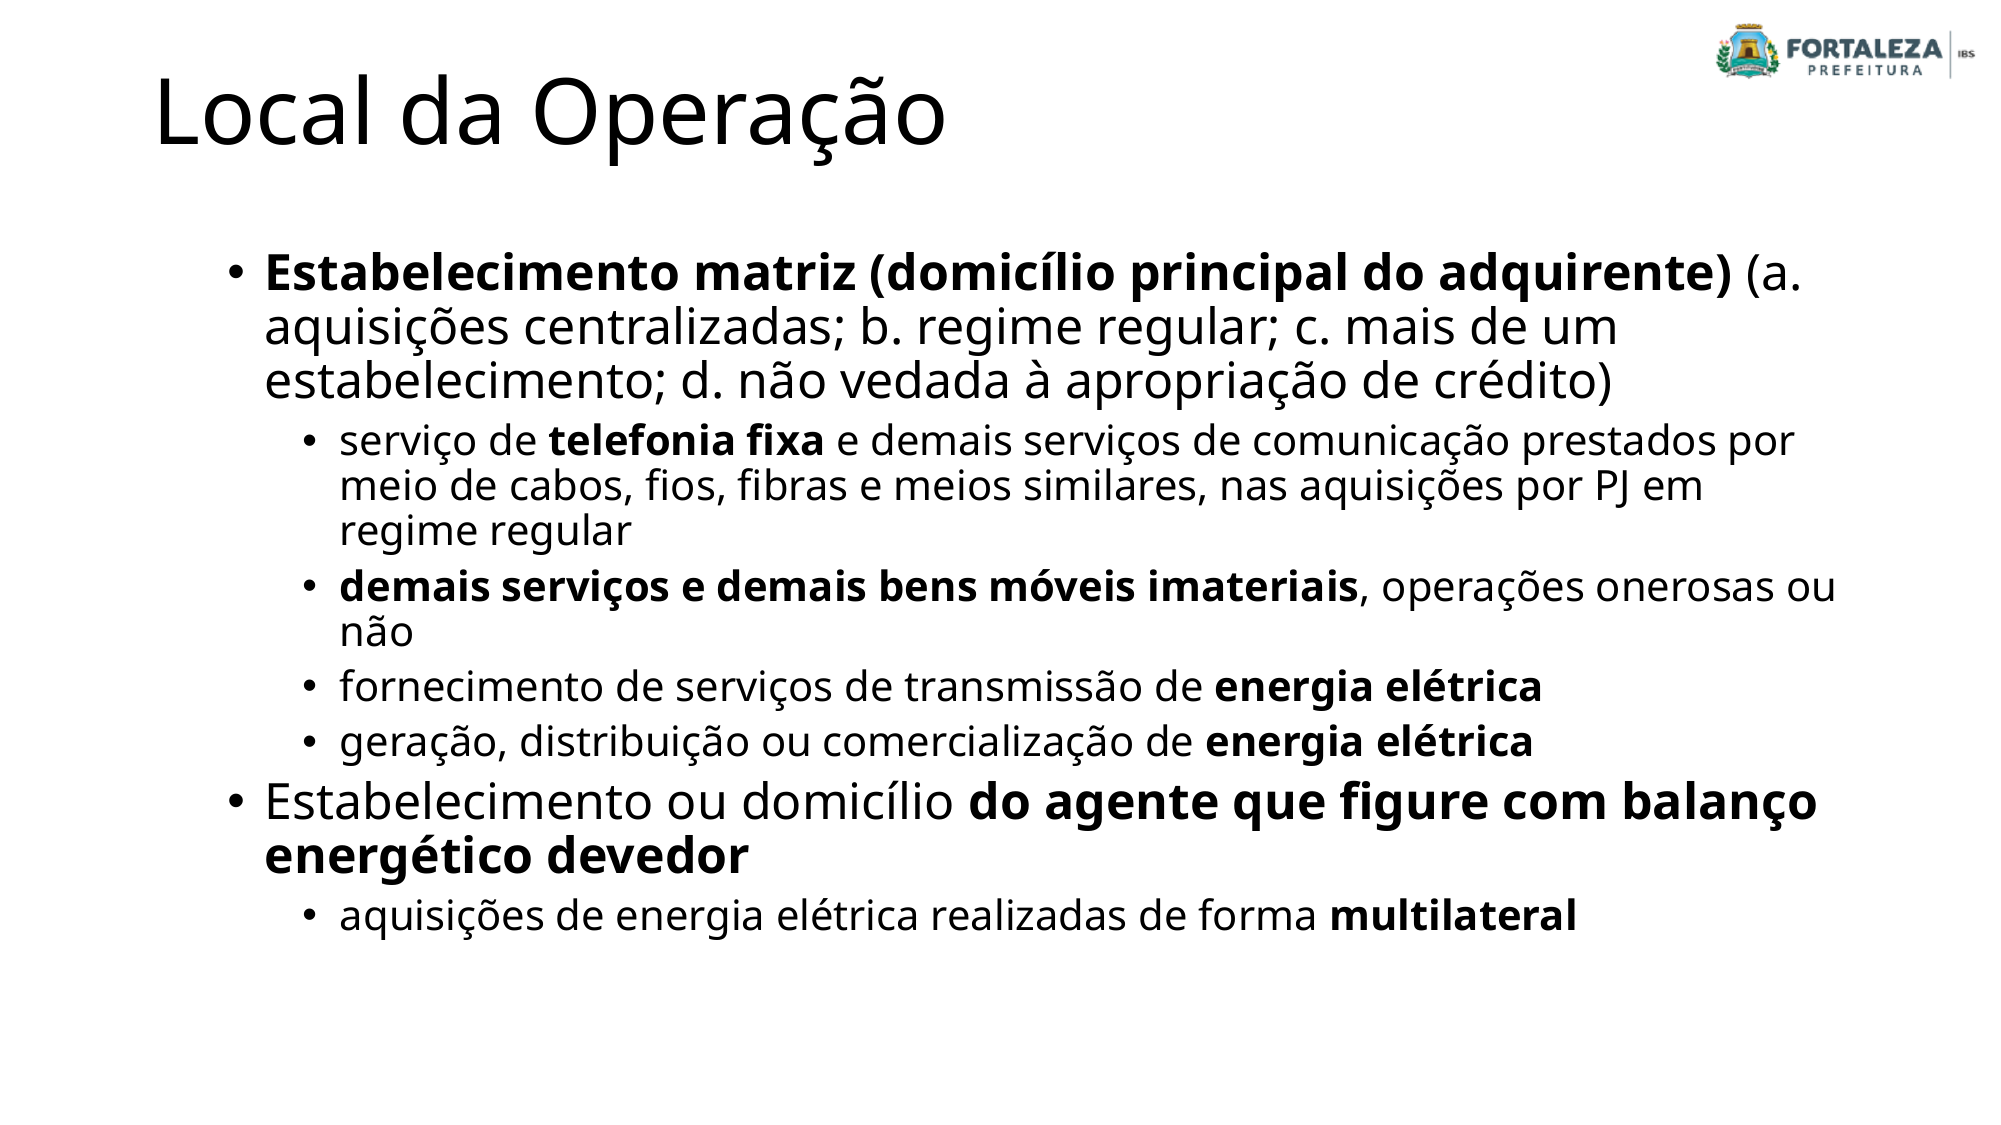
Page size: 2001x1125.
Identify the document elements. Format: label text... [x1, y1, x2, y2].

picture [1707, 12, 1983, 91]
title Local da Operação [137, 46, 1544, 184]
list Estabelecimento matriz (domicílio principal do adquirente) (a. aquisições centralizadas; b. regime regular; c. mais de um estabelecimento; d. não vedada à apropriação de crédito) serviço de telefonia fixa e demais serviços de comunicação prestados por meio de cabos, fios, fibras e meios similares, nas aquisições por PJ em regime regular demais serviços e demais bens móveis imateriais, operações onerosas ou não fornecimento de serviços de transmissão de energia elétrica geração, distribuição ou comercialização de energia elétrica Estabelecimento ou domicílio do agente que figure com balanço energético devedor aquisições de energia elétrica realizadas de forma multilateral [137, 239, 1863, 974]
